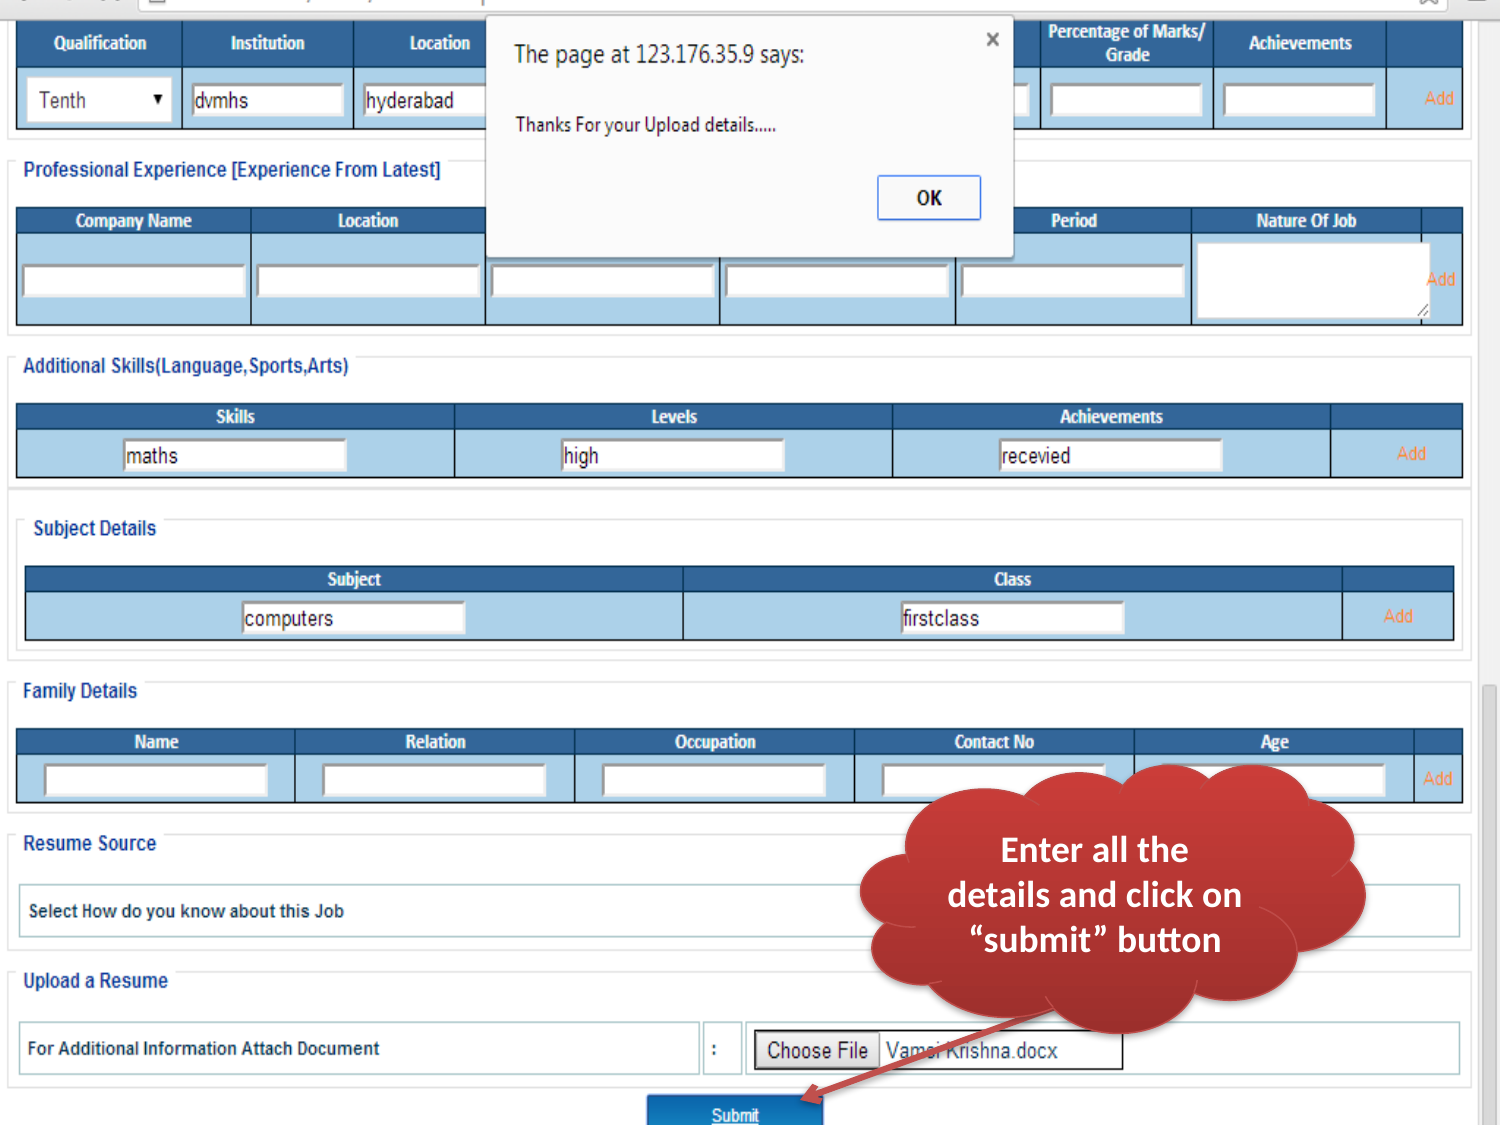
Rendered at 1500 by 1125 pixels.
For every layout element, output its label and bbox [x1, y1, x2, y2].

text_box [0, 0, 1500, 1125]
